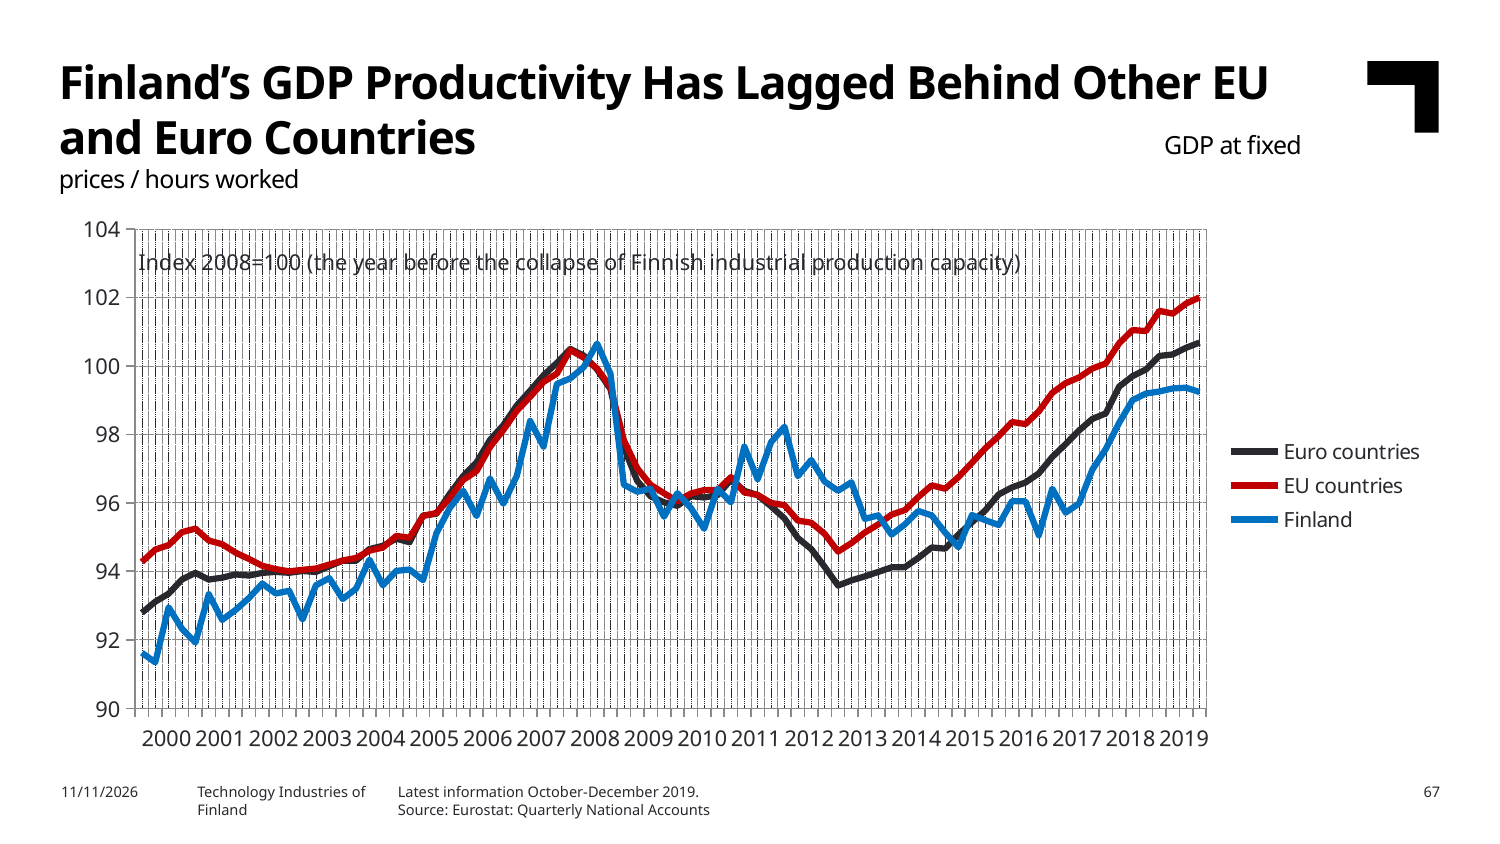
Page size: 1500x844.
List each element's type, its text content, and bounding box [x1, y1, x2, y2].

chart [62, 209, 1440, 763]
list Latest information October-December 2019. Source: Eurostat: Quarterly National Accounts [395, 775, 1016, 803]
footer Technology Industries of Finland [182, 775, 395, 803]
list Finland’s GDP Productivity Has Lagged Behind Other EU and Euro Countries GDP at fixed prices / hours worked [41, 46, 1378, 210]
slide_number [46, 775, 182, 803]
slide_number 67 [1313, 775, 1456, 803]
